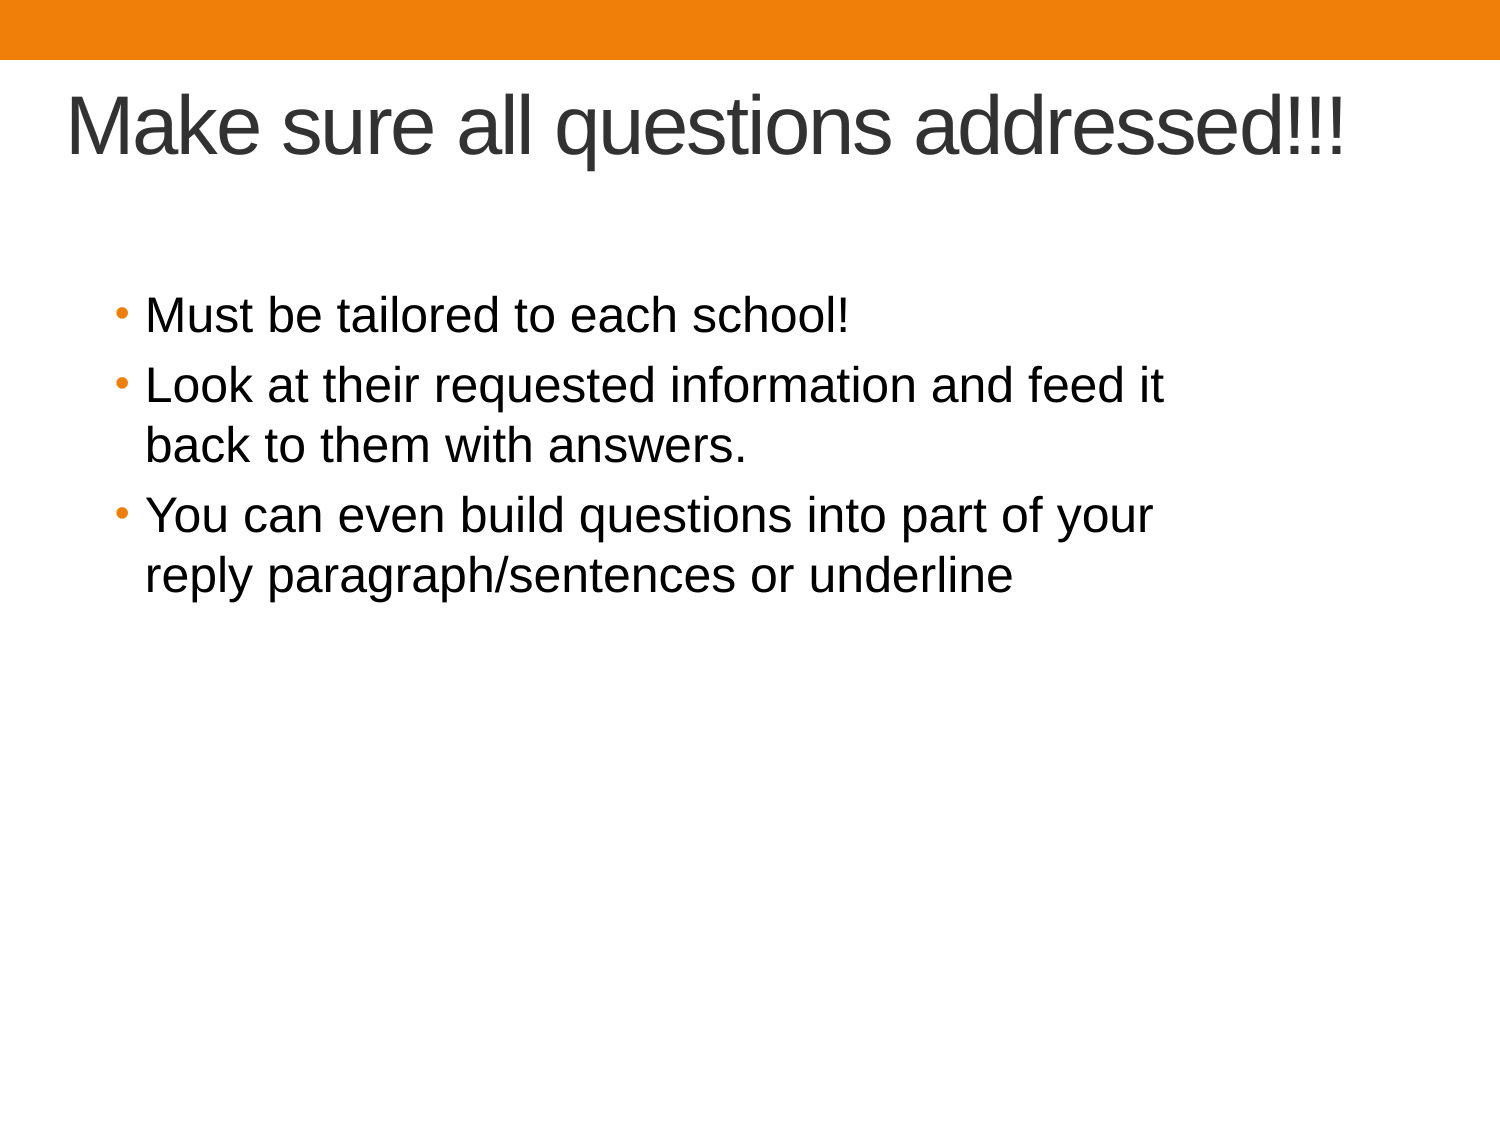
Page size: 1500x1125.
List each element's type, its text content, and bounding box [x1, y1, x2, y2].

list Must be tailored to each school! Look at their requested information and feed it back to them with answers. You can even build questions into part of your reply paragraph/sentences or underline [99, 275, 1275, 992]
title Make sure all questions addressed!!! [50, 12, 1413, 230]
